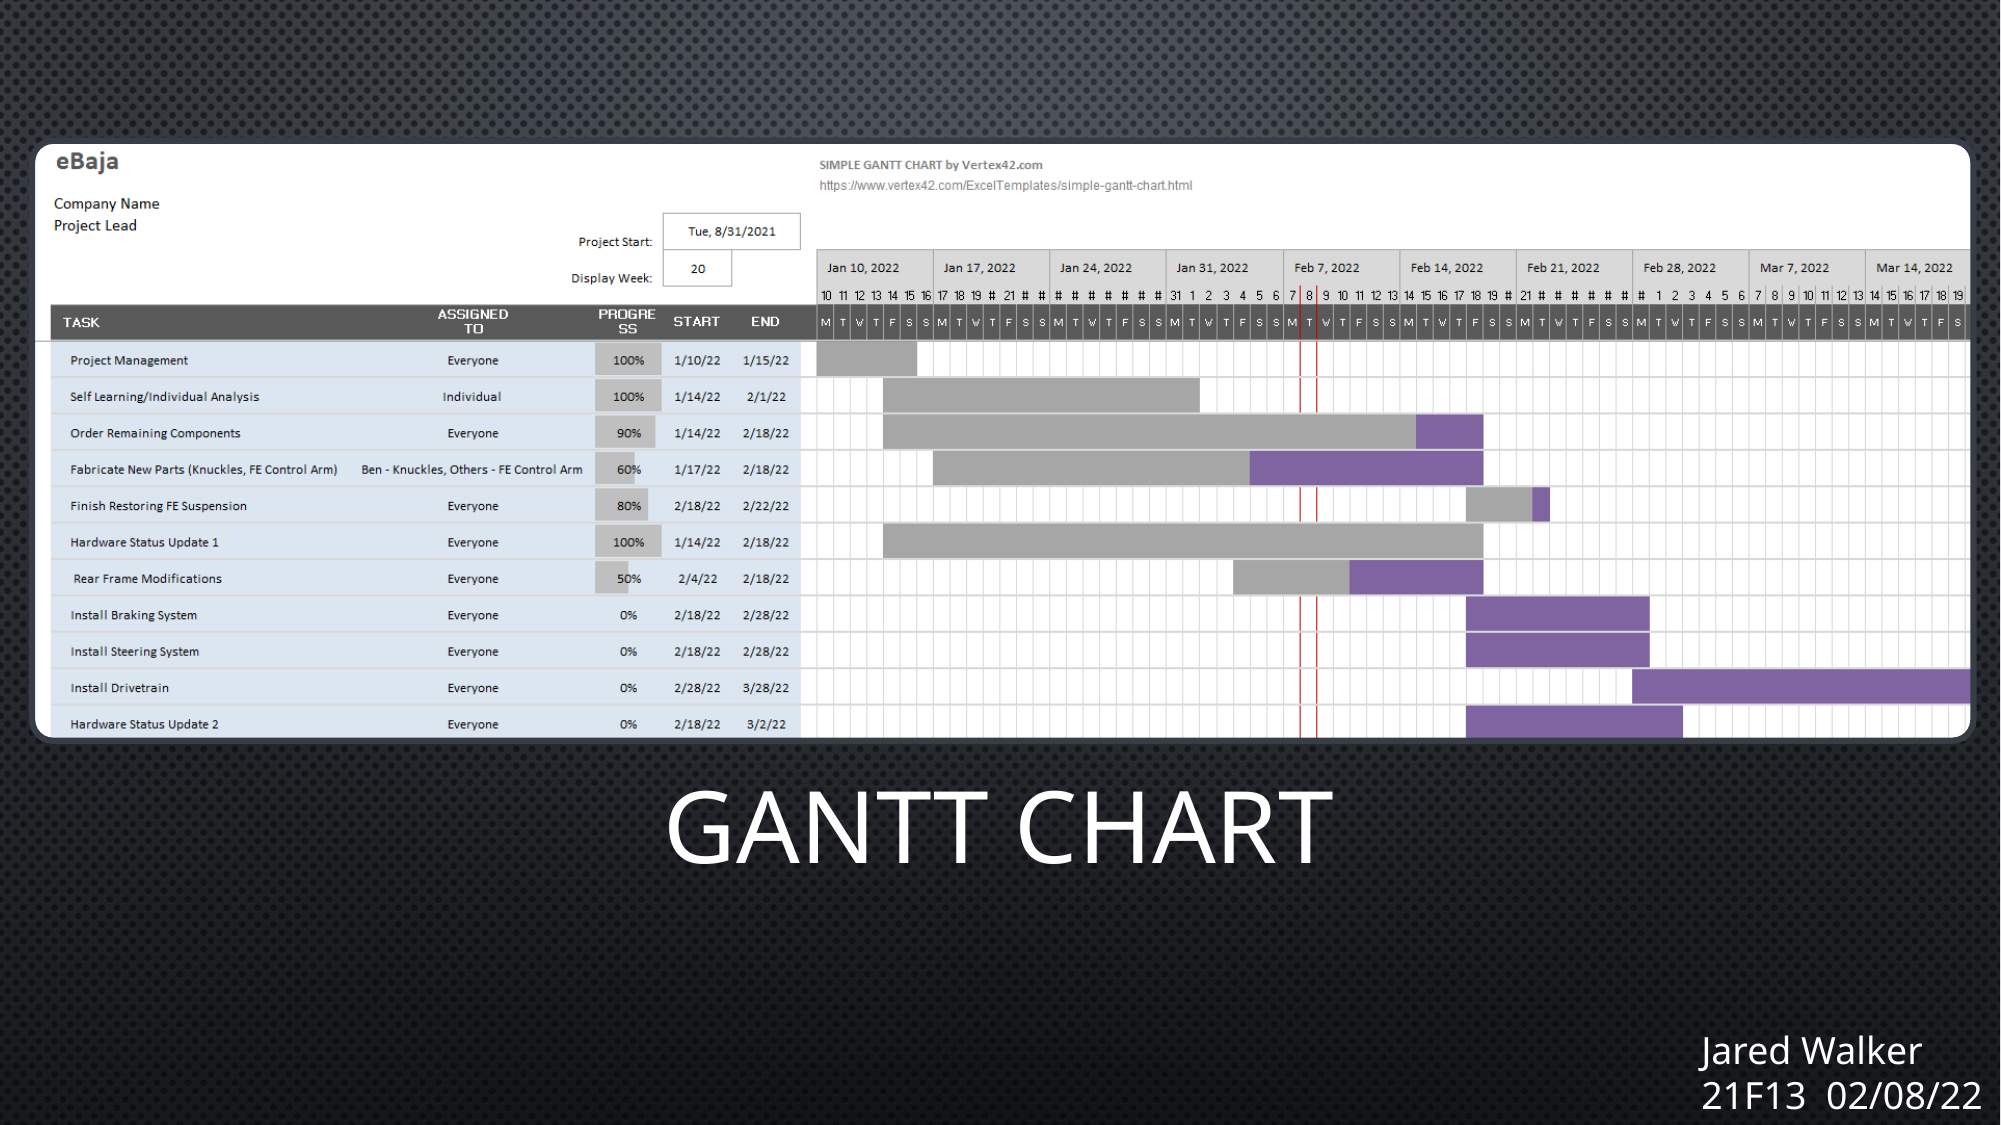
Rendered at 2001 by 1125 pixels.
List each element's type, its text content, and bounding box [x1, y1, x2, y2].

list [31, 140, 1974, 741]
title Gantt Chart [287, 744, 1711, 891]
text_box Jared Walker 21F13 02/08/22 [1686, 1019, 2000, 1125]
